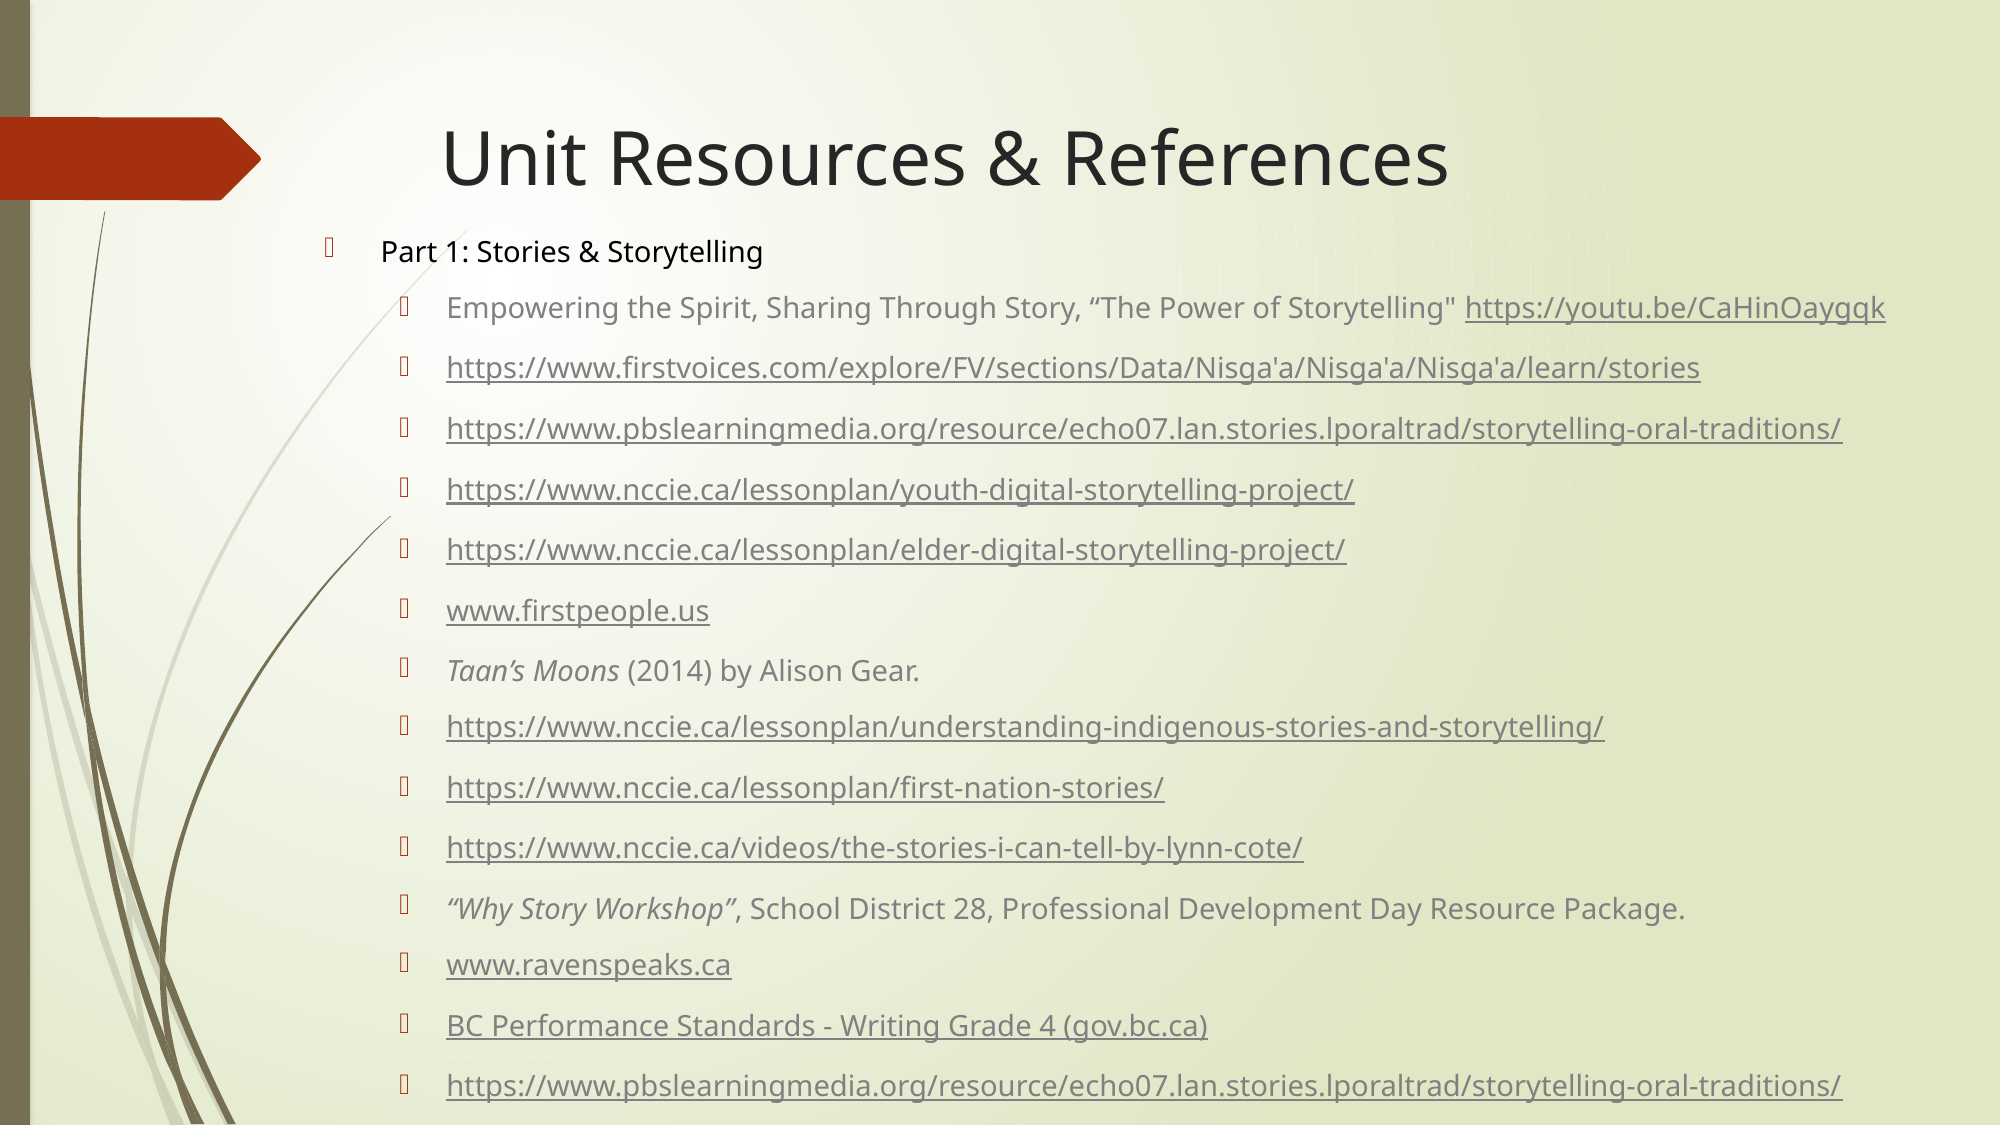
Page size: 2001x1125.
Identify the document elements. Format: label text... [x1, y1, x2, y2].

title Unit Resources & References [425, 102, 1888, 225]
list Part 1: Stories & Storytelling Empowering the Spirit, Sharing Through Story, “The Power of Storytelling" https://youtu.be/CaHinOaygqk https://www.firstvoices.com/explore/FV/sections/Data/Nisga'a/Nisga'a/Nisga'a/learn/stories https://www.pbslearningmedia.org/resource/echo07.lan.stories.lporaltrad/storytelling-oral-traditions/ https://www.nccie.ca/lessonplan/youth-digital-storytelling-project/ https://www.nccie.ca/lessonplan/elder-digital-storytelling-project/ www.firstpeople.us Taan’s Moons (2014) by Alison Gear. https://www.nccie.ca/lessonplan/understanding-indigenous-stories-and-storytelling/ https://www.nccie.ca/lessonplan/first-nation-stories/ https://www.nccie.ca/videos/the-stories-i-can-tell-by-lynn-cote/ “Why Story Workshop”, School District 28, Professional Development Day Resource Package. www.ravenspeaks.ca BC Performance Standards - Writing Grade 4 (gov.bc.ca) https://www.pbslearningmedia.org/resource/echo07.lan.stories.lporaltrad/storytelling-oral-traditions/ [309, 225, 1955, 1095]
